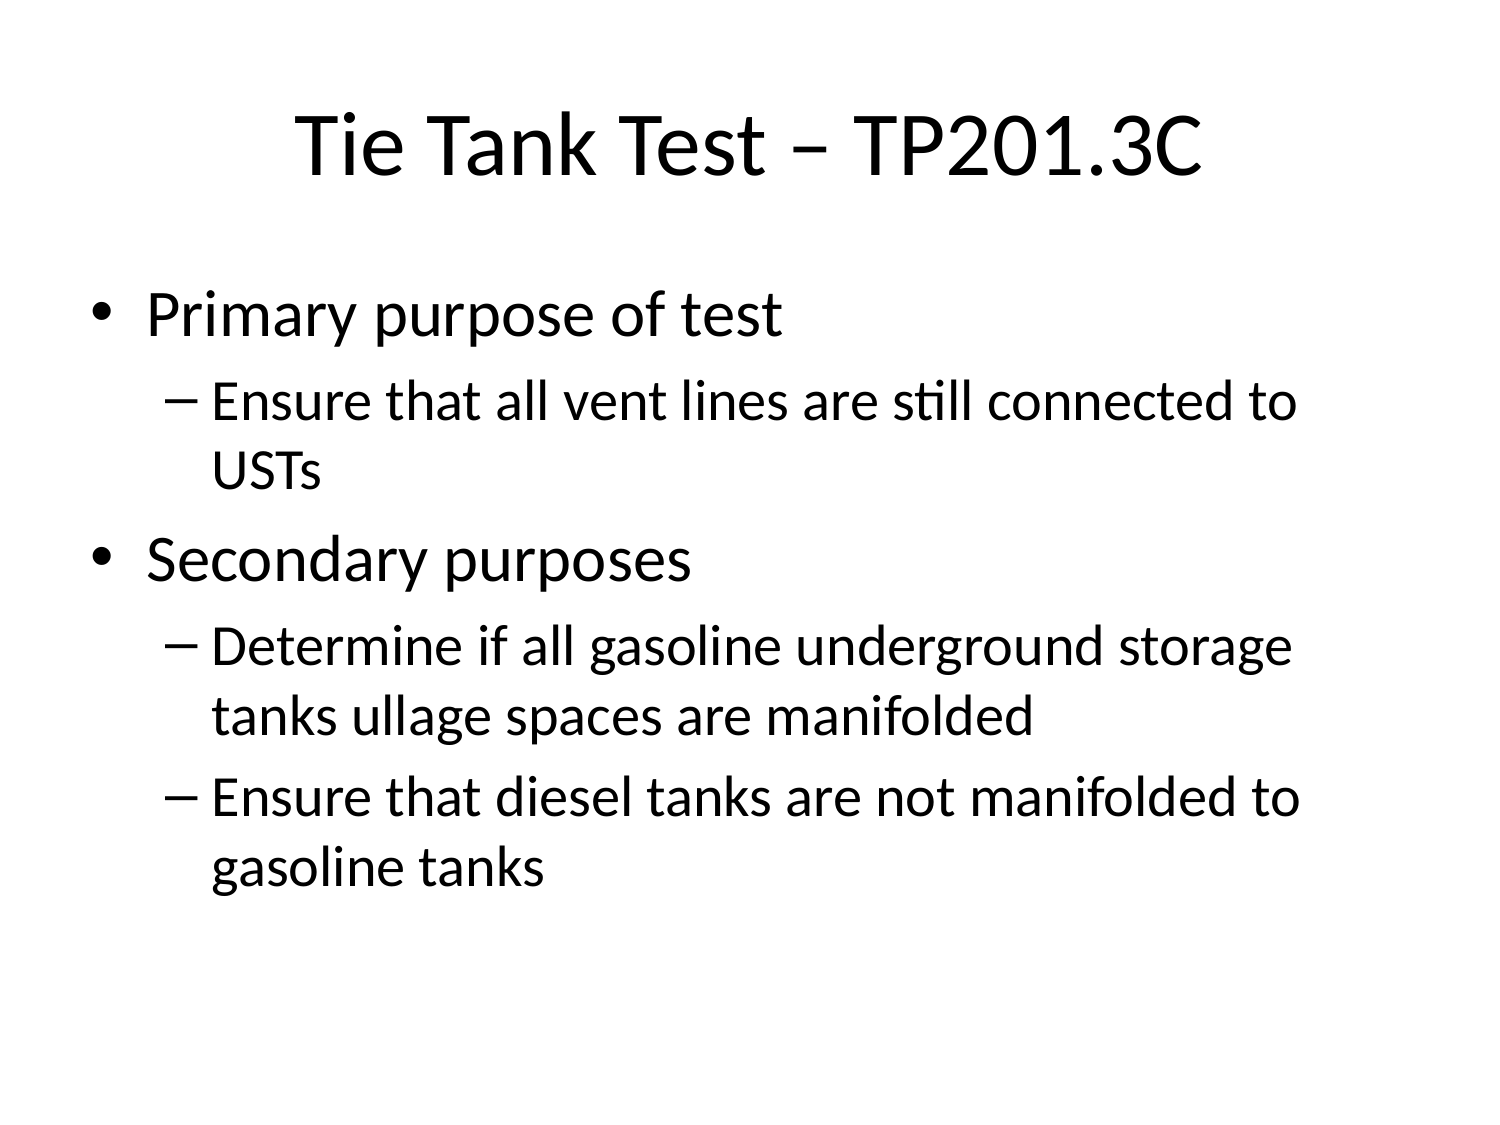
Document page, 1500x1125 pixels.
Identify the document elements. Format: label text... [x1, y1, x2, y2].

list Primary purpose of test Ensure that all vent lines are still connected to USTs Secondary purposes Determine if all gasoline underground storage tanks ullage spaces are manifolded Ensure that diesel tanks are not manifolded to gasoline tanks [75, 262, 1425, 1005]
title Tie Tank Test – TP201.3C [75, 45, 1425, 233]
